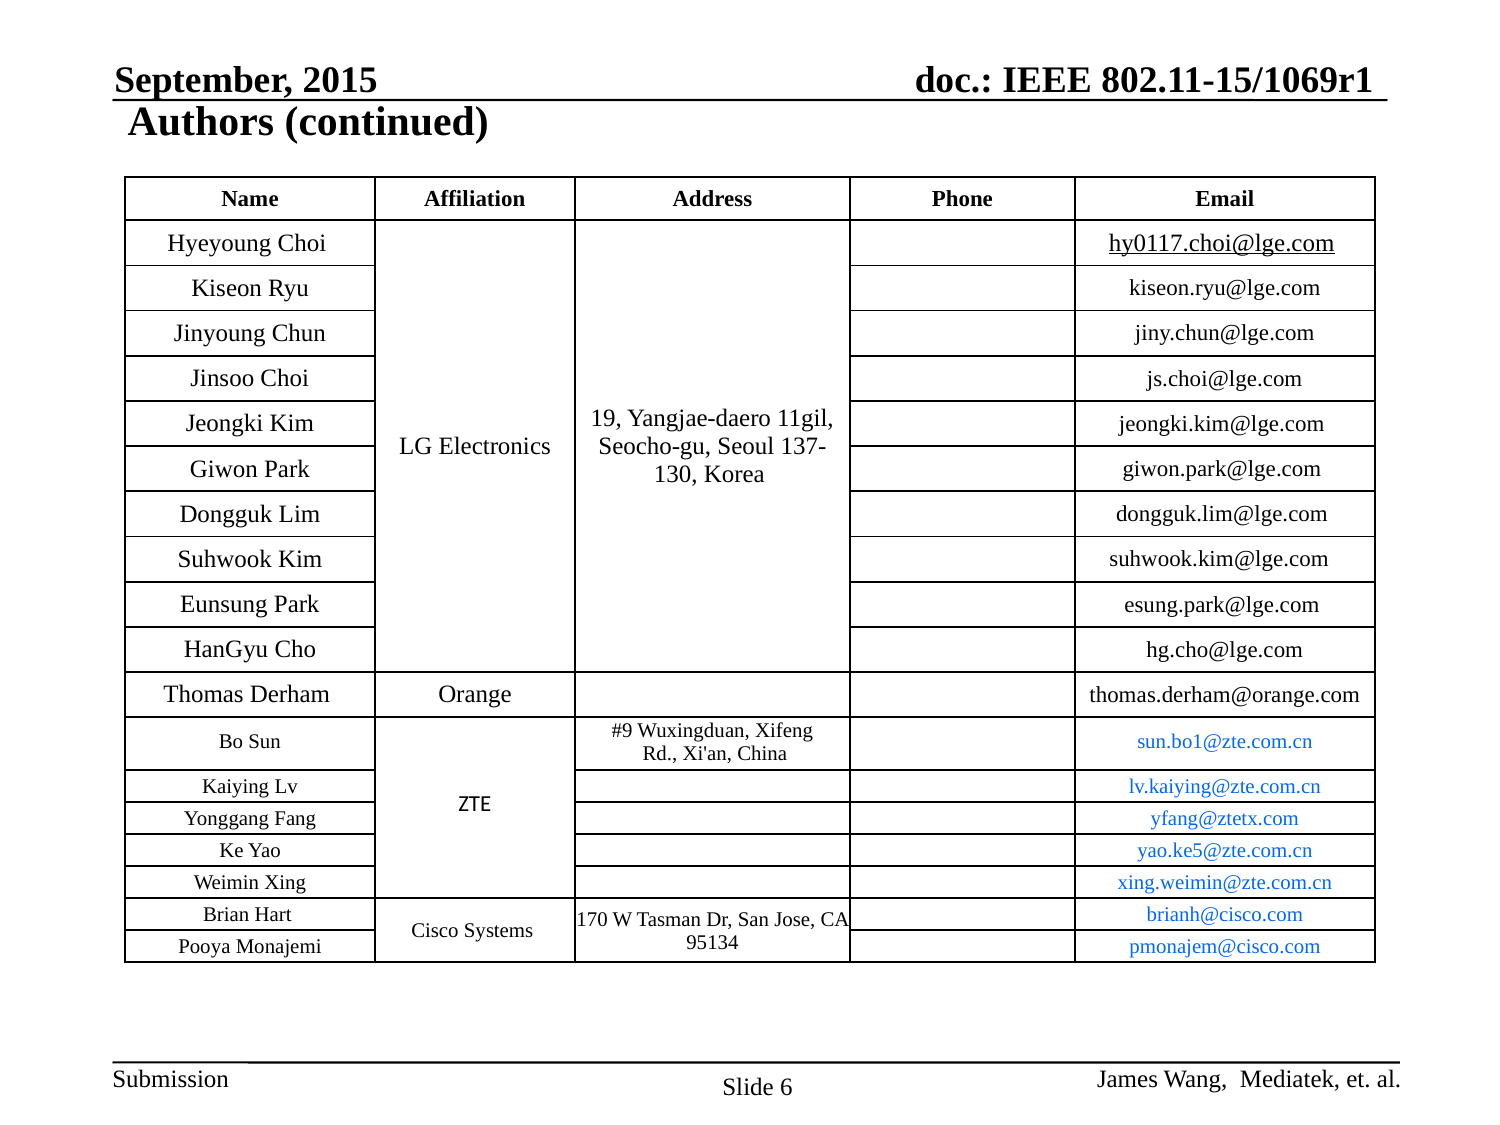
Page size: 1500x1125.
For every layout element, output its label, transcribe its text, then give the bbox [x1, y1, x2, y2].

table_header Email [1076, 178, 1374, 219]
table_cell [851, 311, 1074, 355]
table_cell [576, 803, 849, 833]
table_header Affiliation [376, 178, 574, 219]
table_cell LG Electronics [376, 221, 574, 671]
table_cell Thomas Derham [126, 673, 374, 716]
table_cell Yonggang Fang [126, 803, 374, 833]
table_cell [576, 835, 849, 865]
title Authors (continued) [112, 99, 1388, 138]
table_cell Kiseon Ryu [126, 266, 374, 310]
table_cell 19, Yangjae-daero 11gil, Seocho-gu, Seoul 137-130, Korea [576, 221, 849, 671]
table_cell [576, 673, 849, 716]
table_cell [576, 867, 849, 897]
table_header sun.bo1@zte.com.cn [1076, 718, 1374, 769]
table_cell Dongguk Lim [126, 492, 374, 536]
table_cell suhwook.kim@lge.com [1076, 537, 1374, 581]
table_cell [851, 357, 1074, 400]
table_cell giwon.park@lge.com [1076, 447, 1374, 490]
table_cell [851, 266, 1074, 310]
table_cell Eunsung Park [126, 583, 374, 626]
table_cell yfang@ztetx.com [1076, 803, 1374, 833]
table_cell Suhwook Kim [126, 537, 374, 581]
table_cell thomas.derham@orange.com [1076, 673, 1374, 716]
table_cell Brian Hart [126, 899, 374, 929]
table_cell Jeongki Kim [126, 402, 374, 445]
table_cell [851, 931, 1074, 961]
table_cell [851, 771, 1074, 801]
table_cell hy0117.choi@lge.com [1076, 221, 1374, 265]
table_cell kiseon.ryu@lge.com [1076, 266, 1374, 310]
table_cell esung.park@lge.com [1076, 583, 1374, 626]
table_cell [851, 537, 1074, 581]
table_cell yao.ke5@zte.com.cn [1076, 835, 1374, 865]
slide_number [114, 54, 381, 99]
table_cell [851, 835, 1074, 865]
table_cell [851, 447, 1074, 490]
table_cell [851, 628, 1074, 671]
table_cell Hyeyoung Choi [126, 221, 374, 265]
table_cell Jinyoung Chun [126, 311, 374, 355]
table_cell [851, 867, 1074, 897]
table_cell 170 W Tasman Dr, San Jose, CA 95134 [576, 899, 849, 961]
table_cell jeongki.kim@lge.com [1076, 402, 1374, 445]
table_cell [851, 673, 1074, 716]
footer James Wang, Mediatek, et. al. [1092, 1061, 1402, 1093]
table_cell Kaiying Lv [126, 771, 374, 801]
table_cell [851, 221, 1074, 265]
table_cell Pooya Monajemi [126, 931, 374, 961]
table_cell Weimin Xing [126, 867, 374, 897]
table_cell [851, 402, 1074, 445]
table_header Phone [851, 178, 1074, 219]
table_cell Giwon Park [126, 447, 374, 490]
table_cell HanGyu Cho [126, 628, 374, 671]
table_cell hg.cho@lge.com [1076, 628, 1374, 671]
table_cell dongguk.lim@lge.com [1076, 492, 1374, 536]
table_cell [851, 803, 1074, 833]
table_header #9 Wuxingduan, Xifeng Rd., Xi'an, China [576, 718, 849, 769]
table_header [851, 718, 1074, 769]
table_header Address [576, 178, 849, 219]
table_cell brianh@cisco.com [1076, 899, 1374, 929]
table_cell xing.weimin@zte.com.cn [1076, 867, 1374, 897]
table_cell pmonajem@cisco.com [1076, 931, 1374, 961]
table_header Bo Sun [126, 718, 374, 769]
table_cell jiny.chun@lge.com [1076, 311, 1374, 355]
table_cell Orange [376, 673, 574, 716]
table_cell Cisco Systems [376, 899, 574, 961]
table_cell [851, 899, 1074, 929]
slide_number Slide 6 [713, 1069, 802, 1101]
table_cell [851, 583, 1074, 626]
table_cell js.choi@lge.com [1076, 357, 1374, 400]
table_header ZTE [376, 718, 574, 897]
table_cell Jinsoo Choi [126, 357, 374, 400]
table_cell Ke Yao [126, 835, 374, 865]
table_header Name [126, 178, 374, 219]
table_cell [851, 492, 1074, 536]
table_cell [576, 771, 849, 801]
table_cell lv.kaiying@zte.com.cn [1076, 771, 1374, 801]
